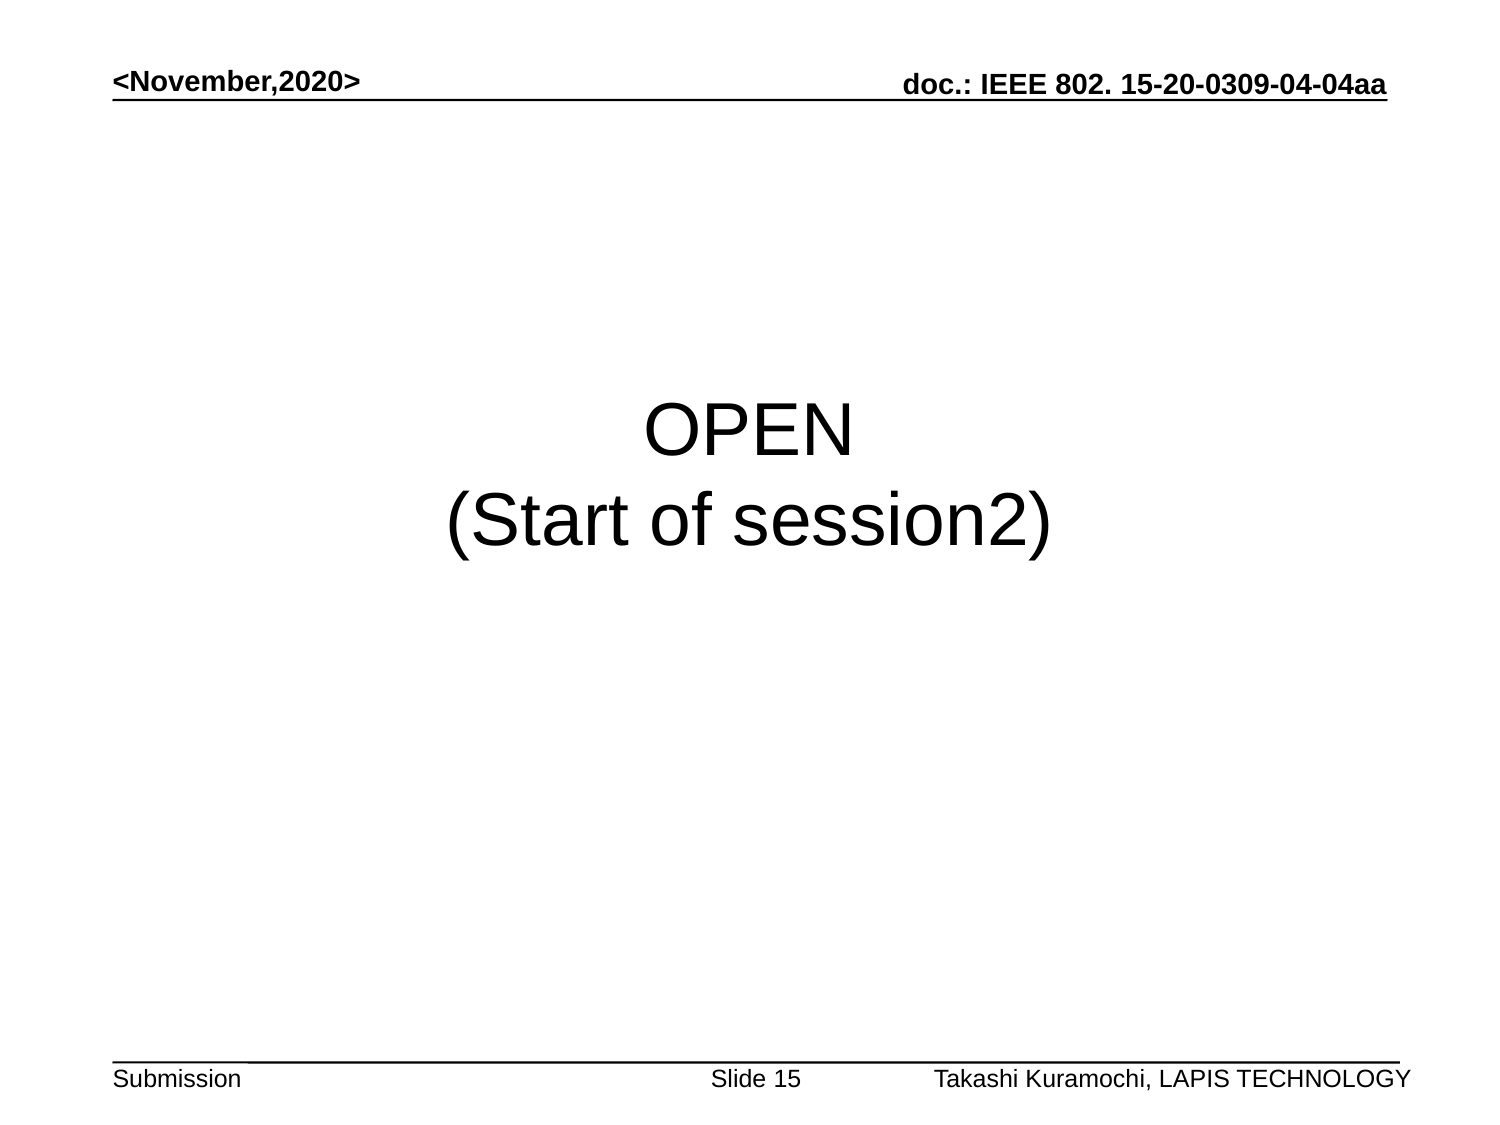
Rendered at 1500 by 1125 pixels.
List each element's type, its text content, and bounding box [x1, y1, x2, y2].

title OPEN (Start of session2) [112, 349, 1388, 591]
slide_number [112, 0, 375, 98]
slide_number Slide 15 [709, 1062, 803, 1093]
footer Takashi Kuramochi, LAPIS TECHNOLOGY [820, 1062, 1413, 1125]
